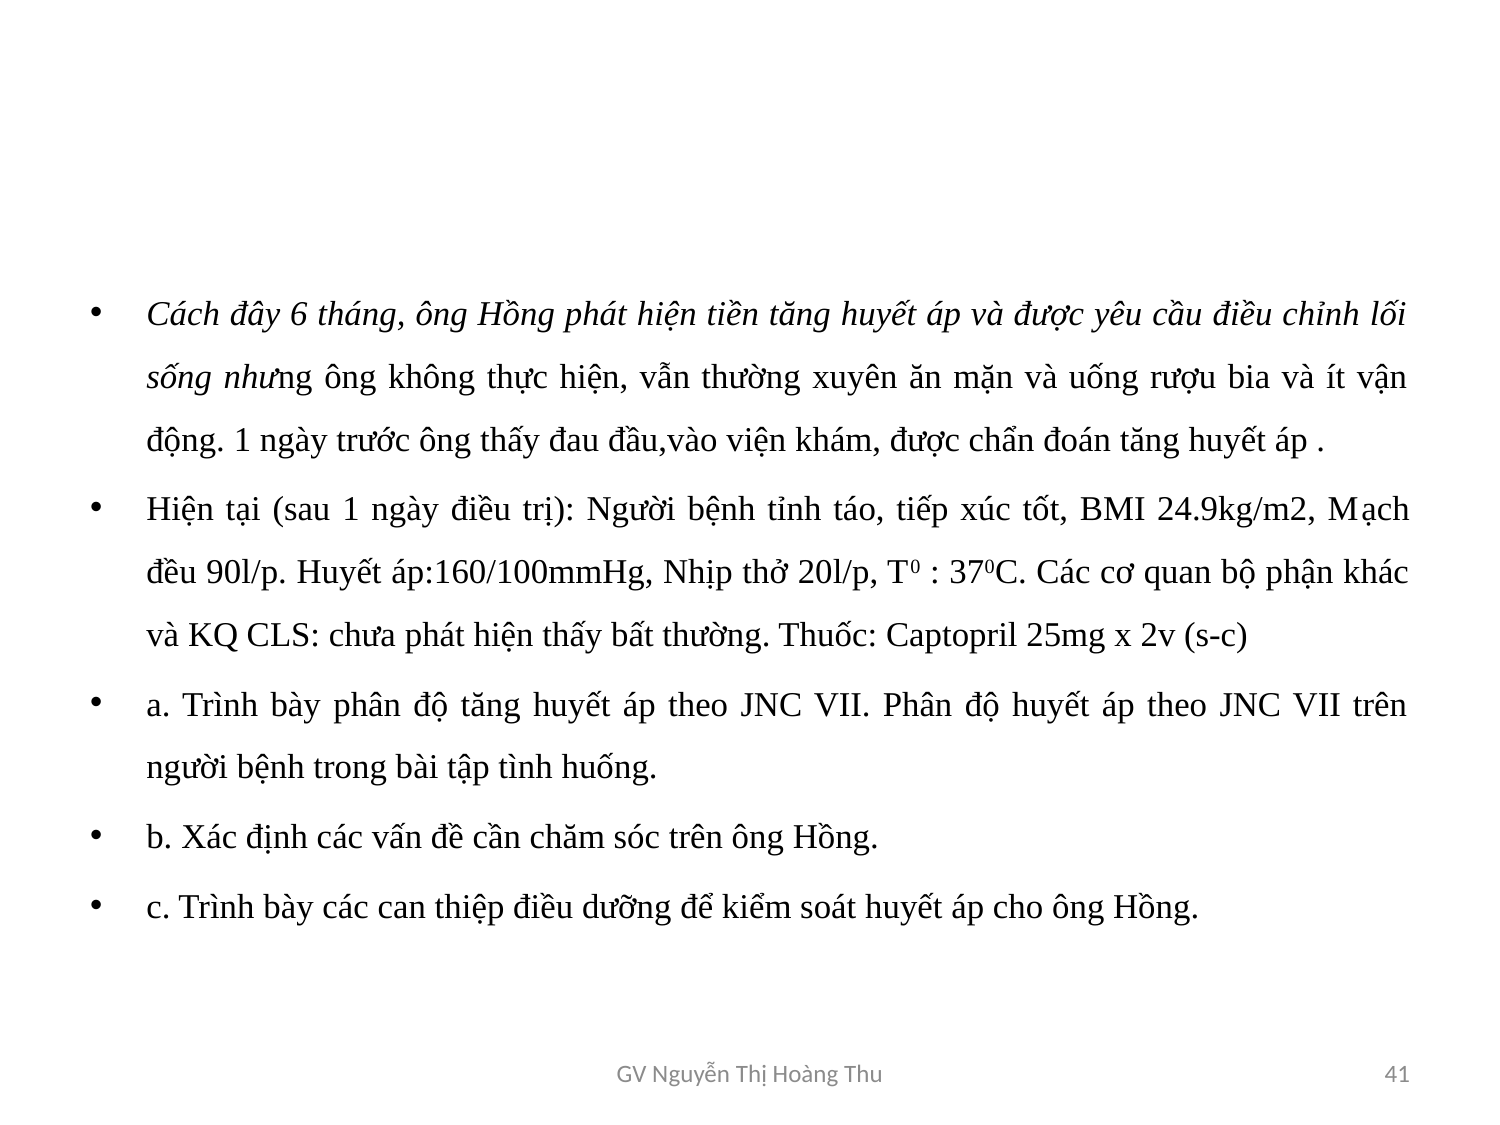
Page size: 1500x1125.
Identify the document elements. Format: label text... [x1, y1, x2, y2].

list Cách đây 6 tháng, ông Hồng phát hiện tiền tăng huyết áp và được yêu cầu điều chỉnh lối sống nhưng ông không thực hiện, vẫn thường xuyên ăn mặn và uống rượu bia và ít vận động. 1 ngày trước ông thấy đau đầu,vào viện khám, được chẩn đoán tăng huyết áp . Hiện tại (sau 1 ngày điều trị): Người bệnh tỉnh táo, tiếp xúc tốt, BMI 24.9kg/m2, Mạch đều 90l/p. Huyết áp:160/100mmHg, Nhịp thở 20l/p, T0 : 370C. Các cơ quan bộ phận khác và KQ CLS: chưa phát hiện thấy bất thường. Thuốc: Captopril 25mg x 2v (s-c) a. Trình bày phân độ tăng huyết áp theo JNC VII. Phân độ huyết áp theo JNC VII trên người bệnh trong bài tập tình huống. b. Xác định các vấn đề cần chăm sóc trên ông Hồng. c. Trình bày các can thiệp điều dưỡng để kiểm soát huyết áp cho ông Hồng. [75, 262, 1425, 1005]
footer GV Nguyễn Thị Hoàng Thu [512, 1042, 988, 1103]
slide_number 41 [1074, 1042, 1425, 1103]
